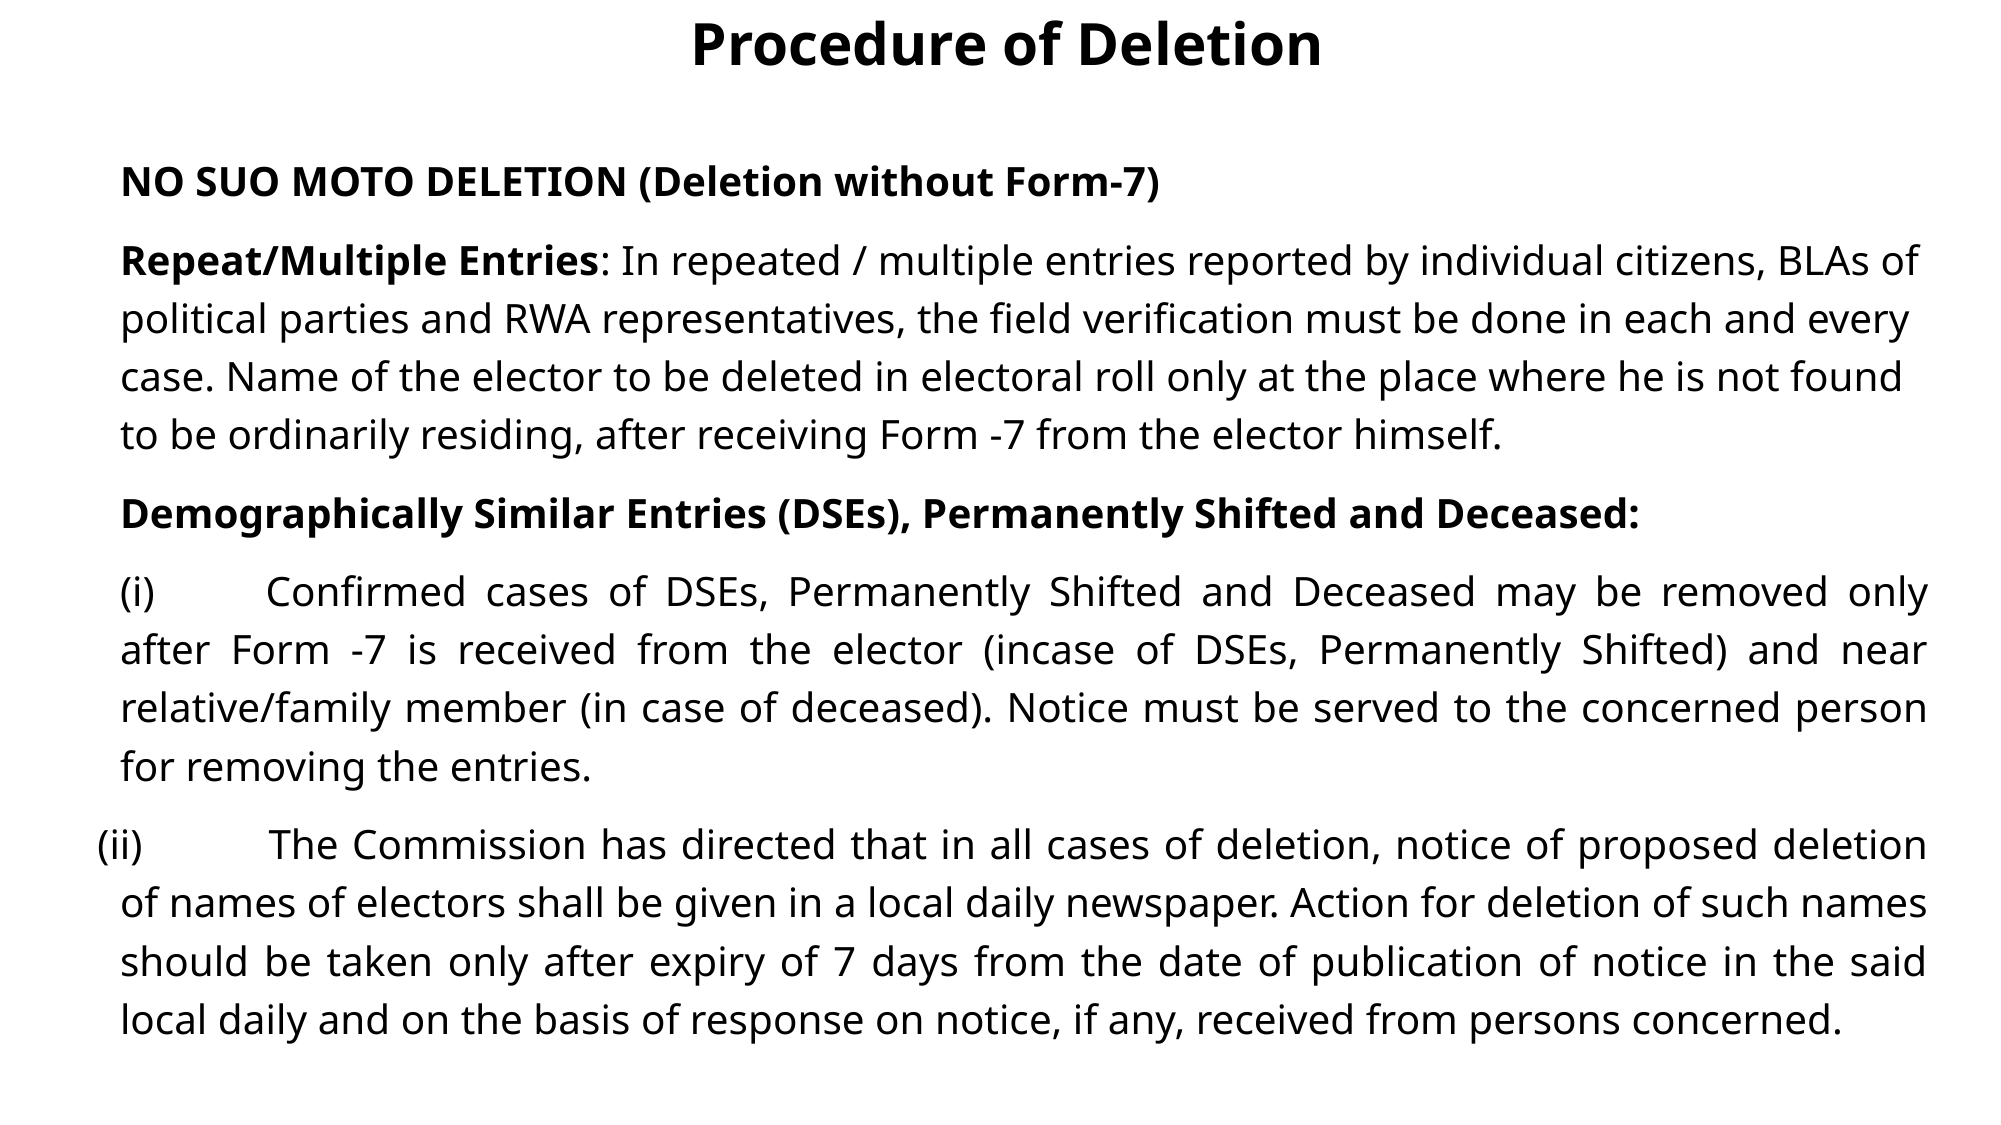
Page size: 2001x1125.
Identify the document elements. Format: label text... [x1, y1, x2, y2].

list NO SUO MOTO DELETION (Deletion without Form-7) Repeat/Multiple Entries: In repeated / multiple entries reported by individual citizens, BLAs of political parties and RWA representatives, the field verification must be done in each and every case. Name of the elector to be deleted in electoral roll only at the place where he is not found to be ordinarily residing, after receiving Form -7 from the elector himself. Demographically Similar Entries (DSEs), Permanently Shifted and Deceased: (i) Confirmed cases of DSEs, Permanently Shifted and Deceased may be removed only after Form -7 is received from the elector (incase of DSEs, Permanently Shifted) and near relative/family member (in case of deceased). Notice must be served to the concerned person for removing the entries. (ii) The Commission has directed that in all cases of deletion, notice of proposed deletion of names of electors shall be given in a local daily newspaper. Action for deletion of such names should be taken only after expiry of 7 days from the date of publication of notice in the said local daily and on the basis of response on notice, if any, received from persons concerned. [68, 138, 1946, 1092]
text_box Procedure of Deletion [676, 0, 1339, 85]
